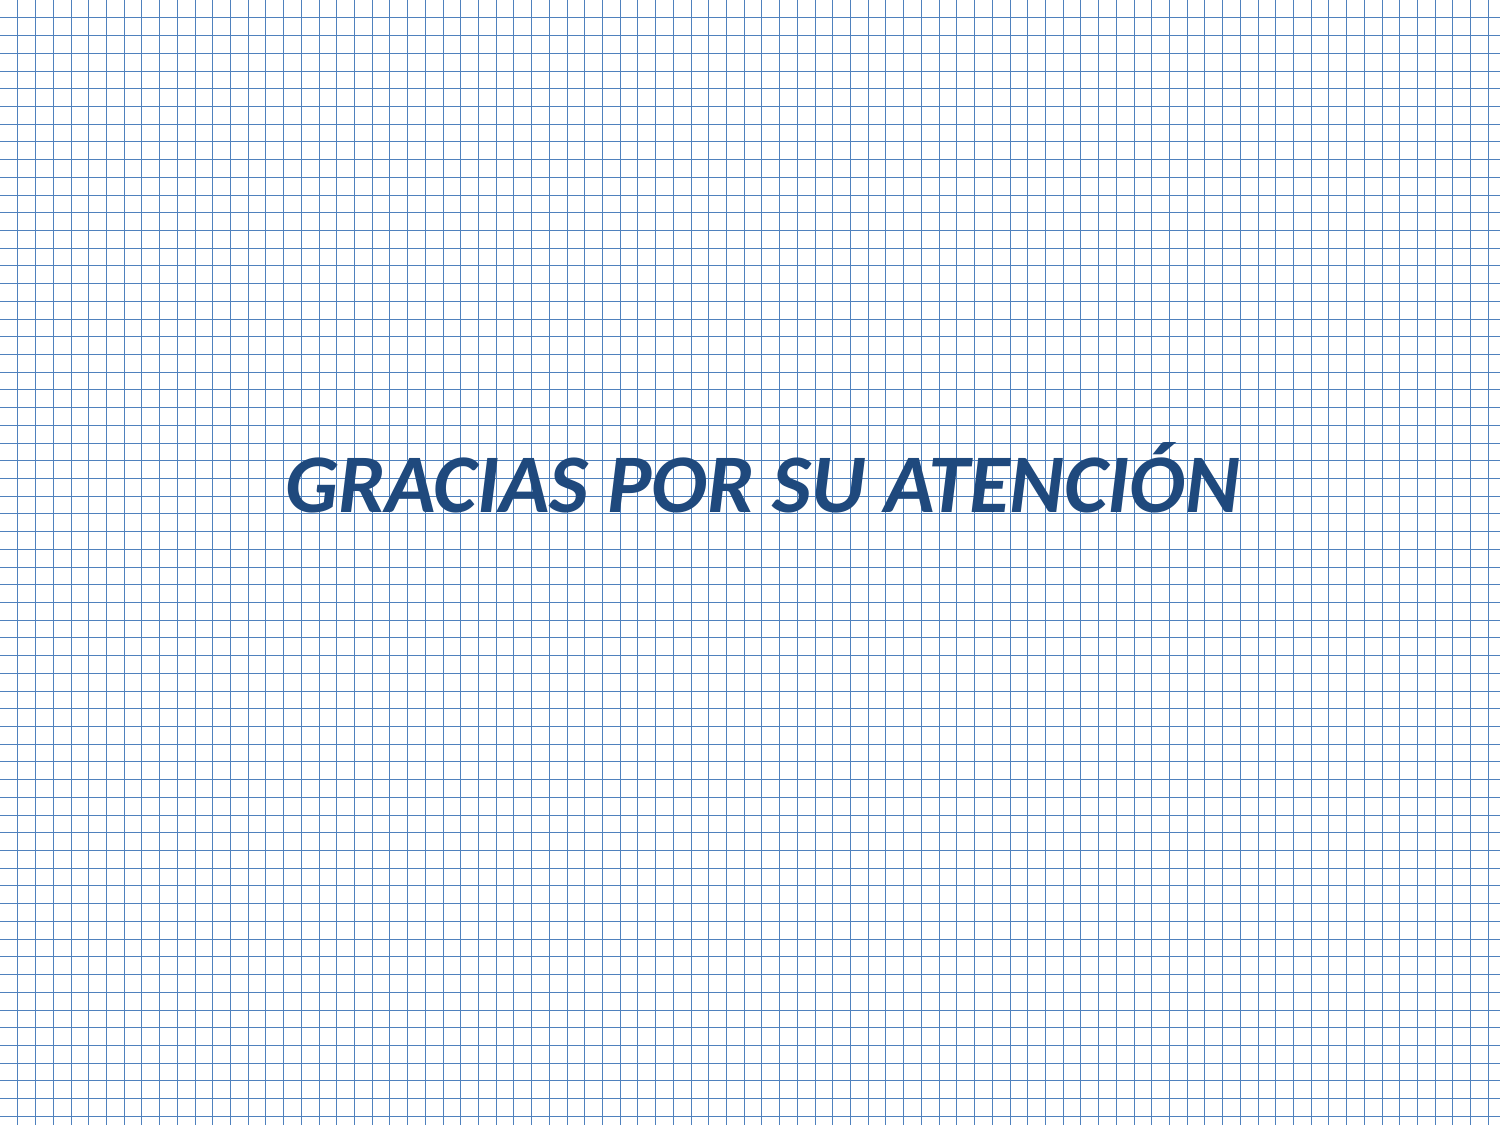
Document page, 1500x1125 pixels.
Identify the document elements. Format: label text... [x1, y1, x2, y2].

title GRACIAS POR SU ATENCIÓN [88, 385, 1439, 573]
